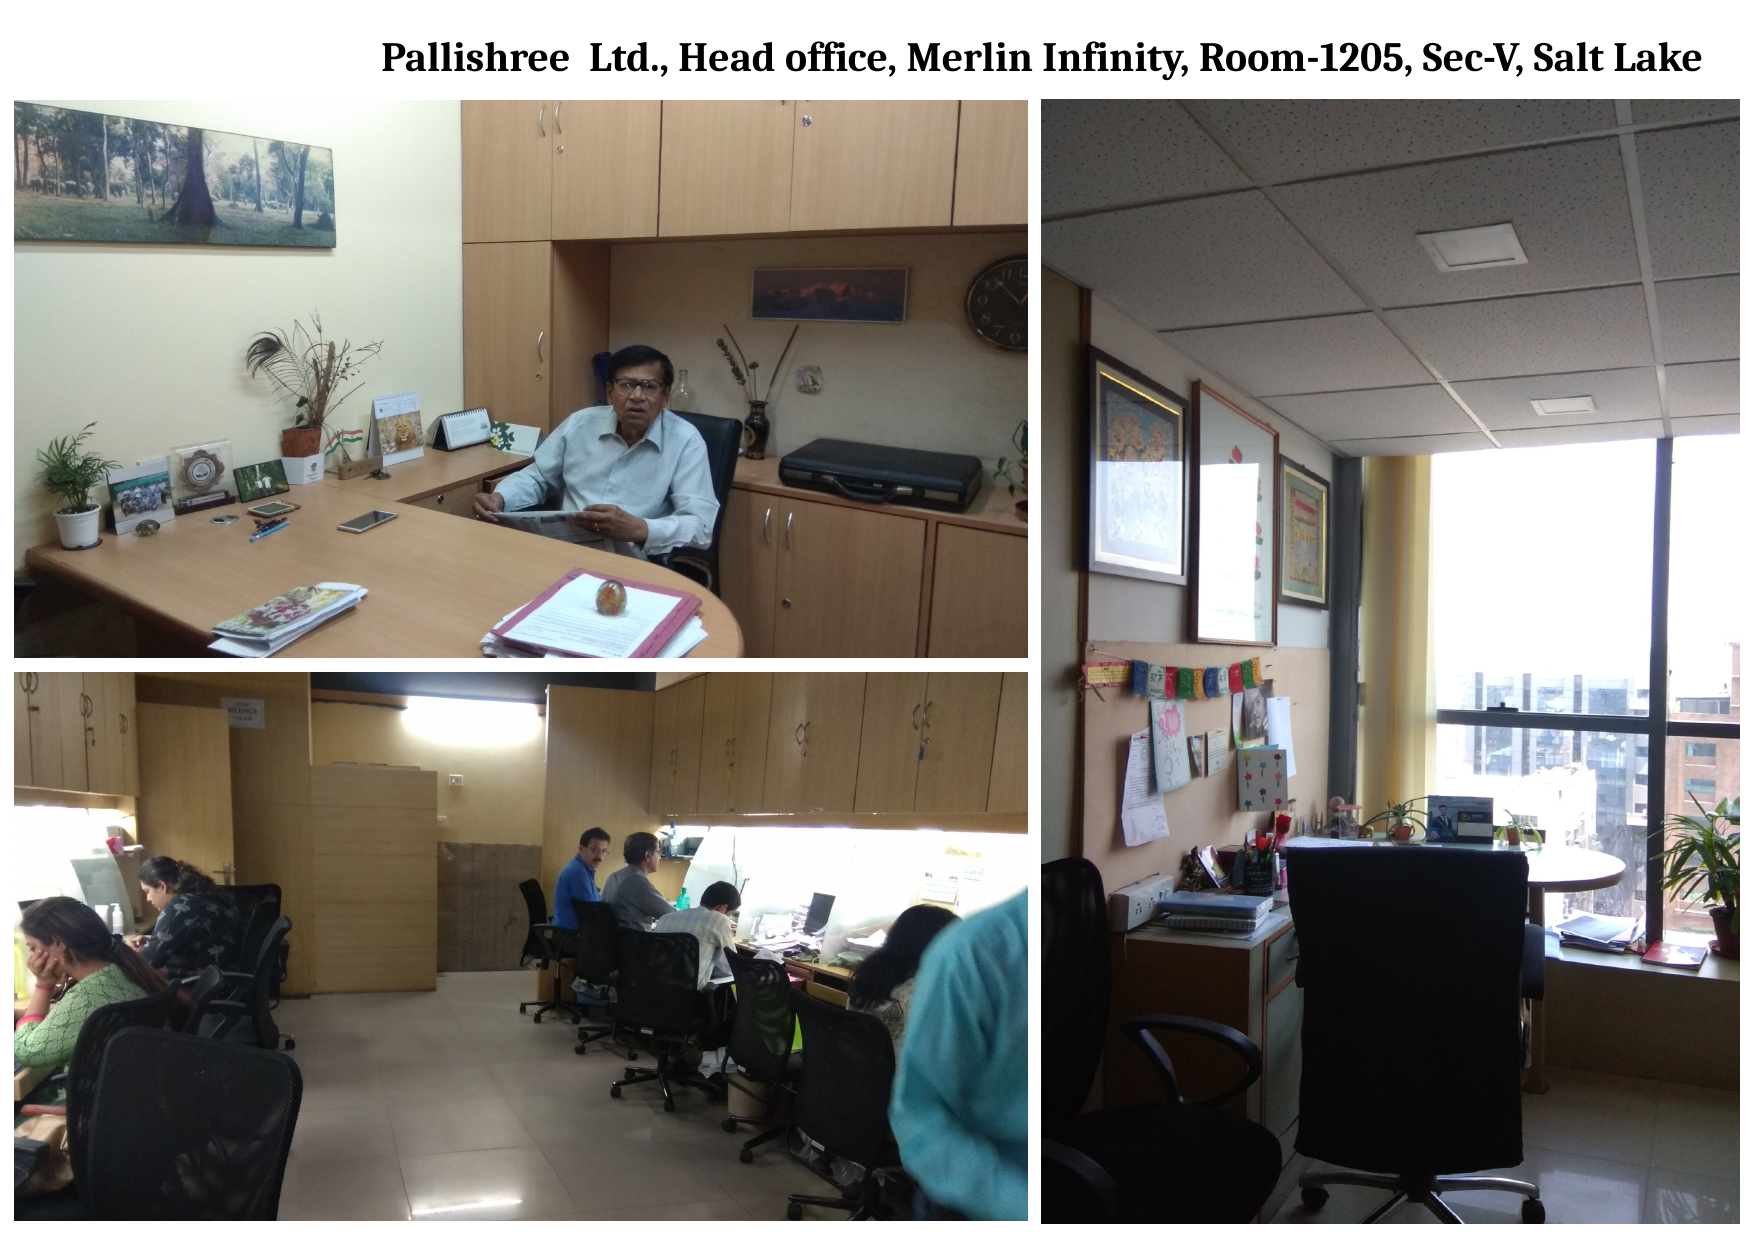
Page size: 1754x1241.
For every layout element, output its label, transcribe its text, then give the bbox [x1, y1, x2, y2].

picture [1041, 99, 1740, 1224]
picture [13, 672, 1029, 1221]
text_box Pallishree Ltd., Head office, Merlin Infinity, Room-1205, Sec-V, Salt Lake [64, 21, 1729, 85]
picture [13, 100, 1029, 659]
